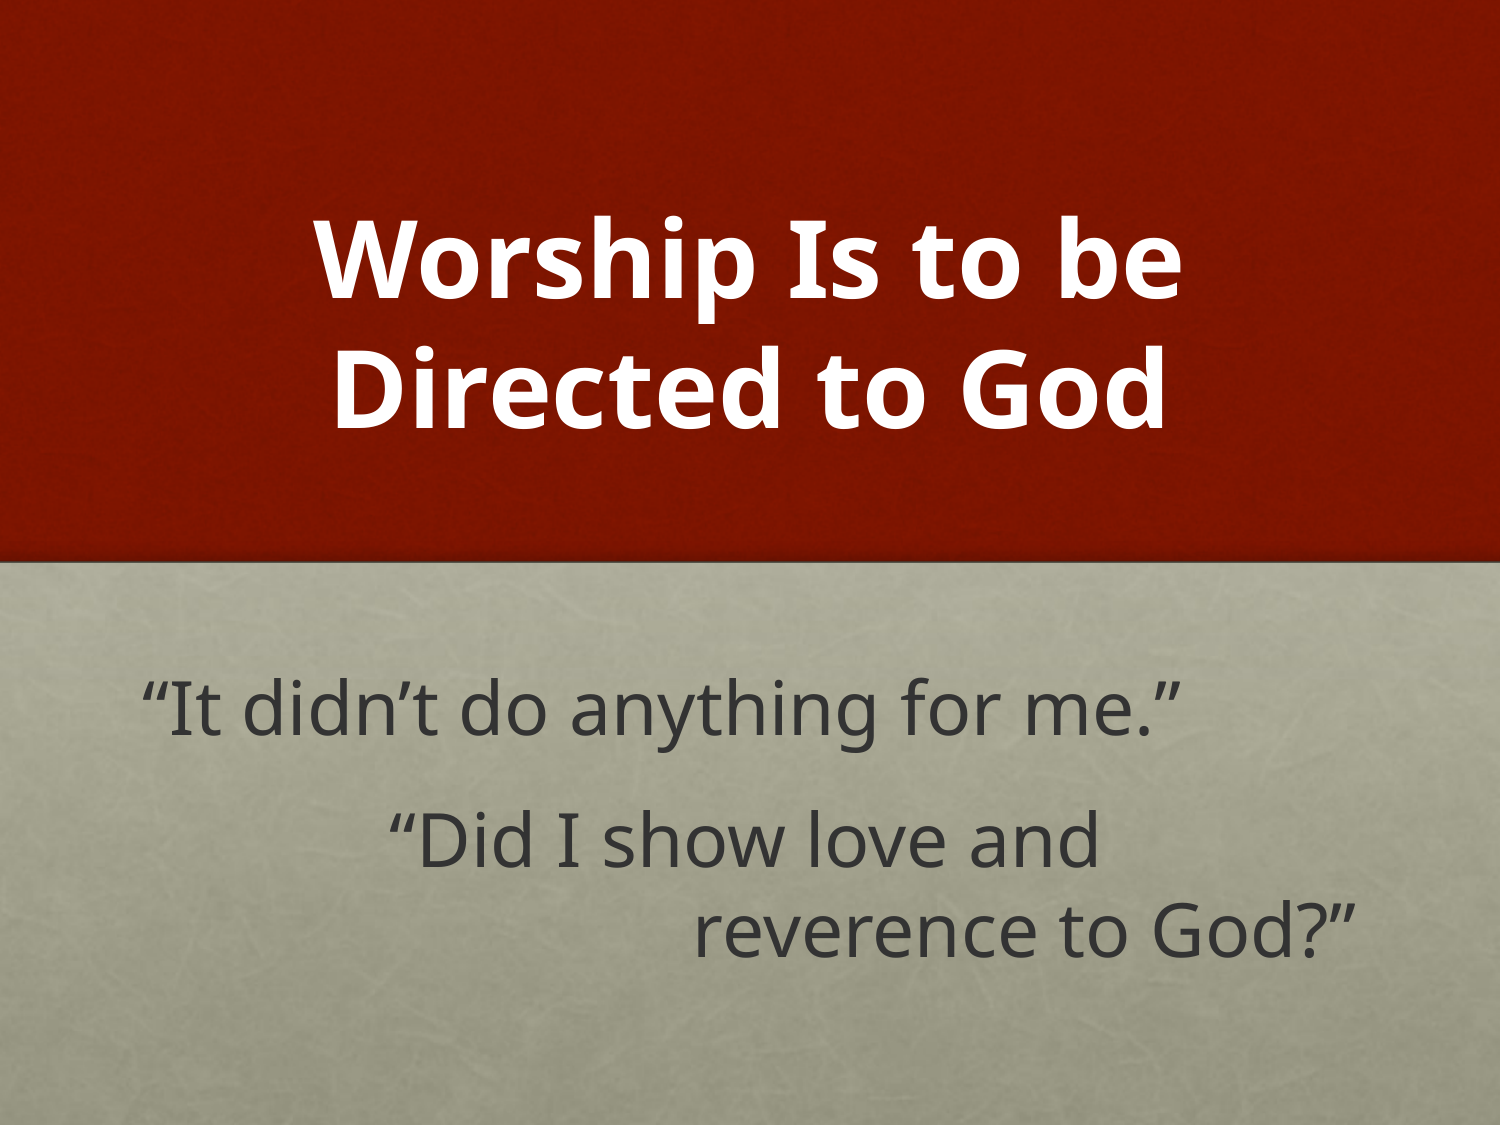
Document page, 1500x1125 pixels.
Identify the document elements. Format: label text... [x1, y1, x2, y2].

title Worship Is to be Directed to God [112, 155, 1388, 458]
text_box “It didn’t do anything for me.” “Did I show love and reverence to God?” [127, 627, 1372, 1005]
picture [0, 541, 1500, 1125]
